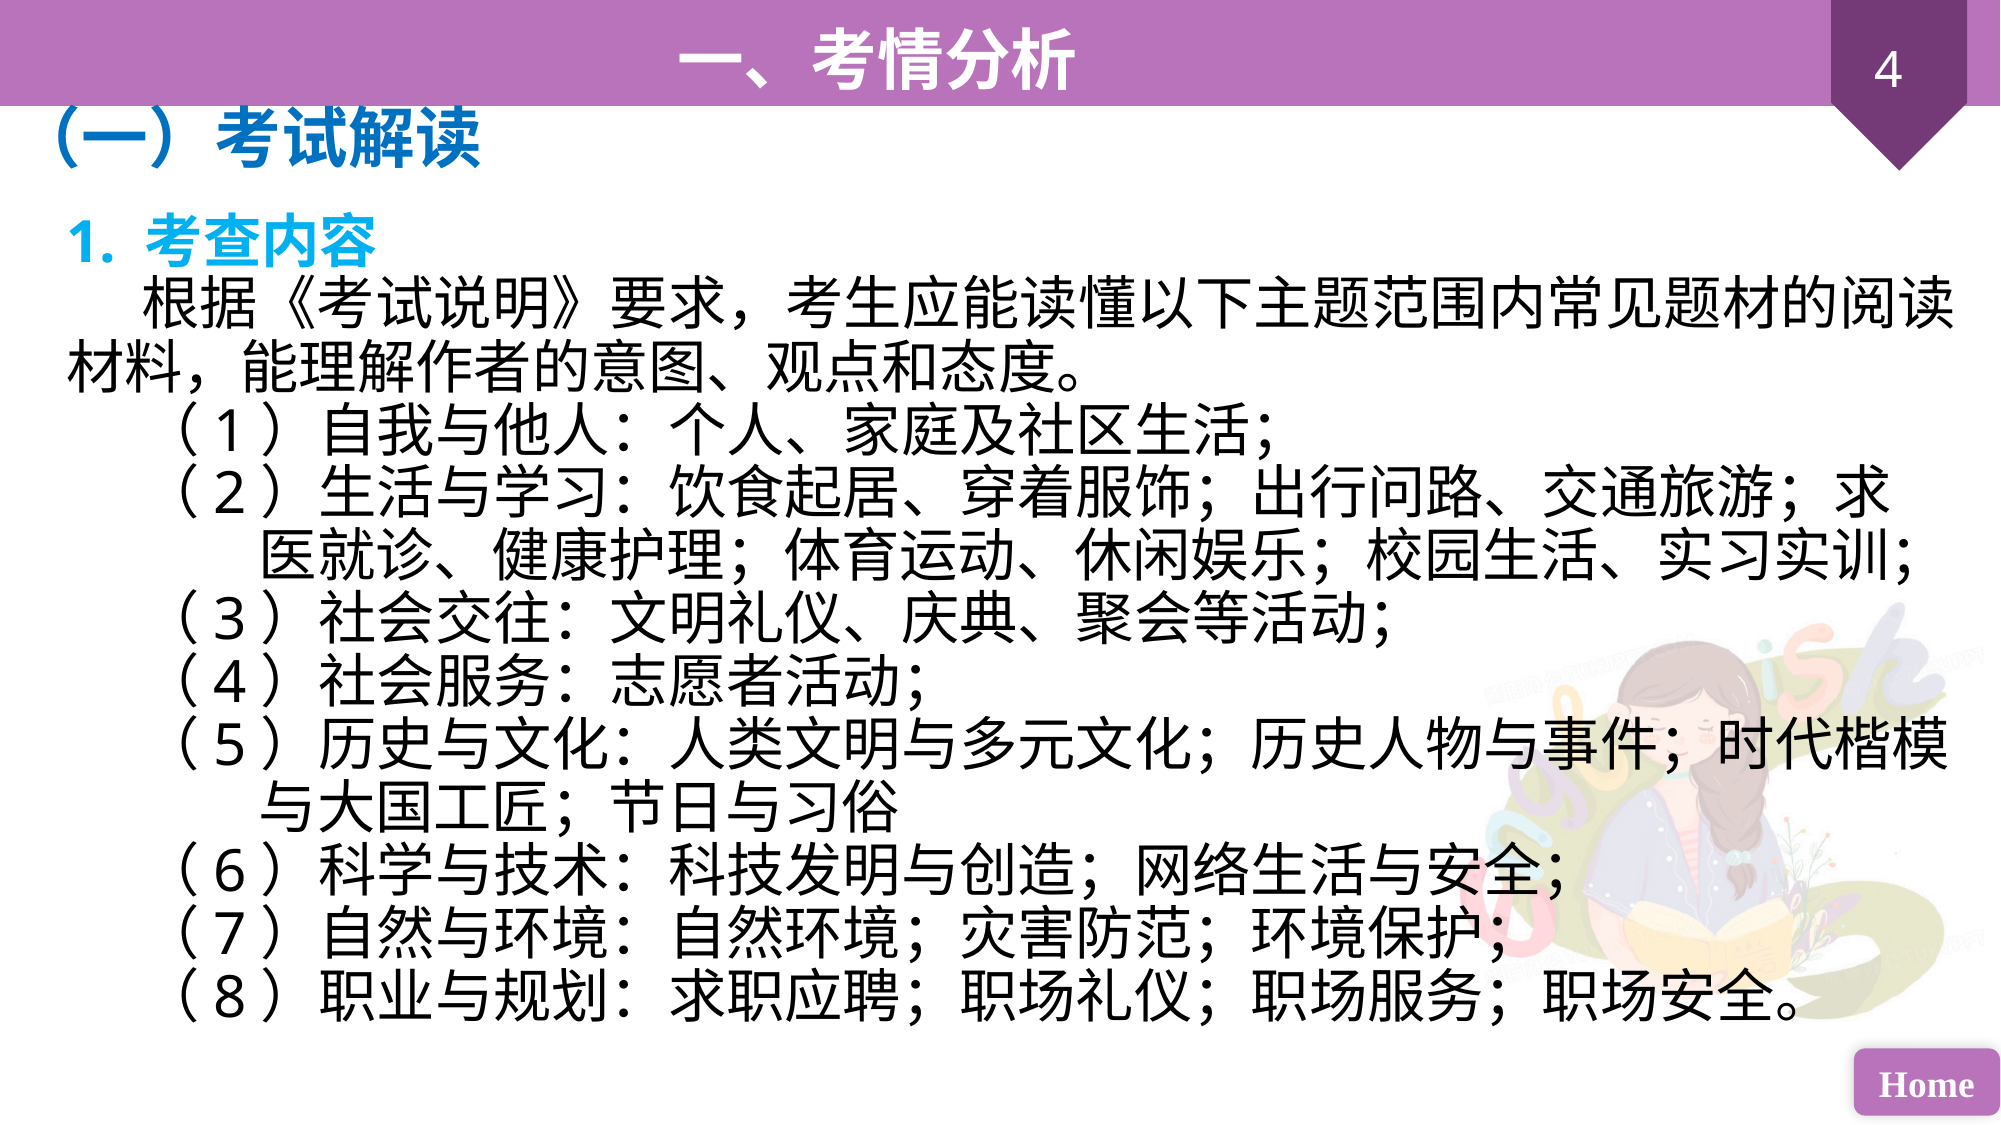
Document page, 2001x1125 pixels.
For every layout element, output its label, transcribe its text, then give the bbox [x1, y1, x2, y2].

picture [1443, 549, 1985, 1046]
text_box 1. 考查内容 根据《考试说明》要求，考生应能读懂以下主题范围内常见题材的阅读材料，能理解作者的意图、观点和态度。 （1）自我与他人：个人、家庭及社区生活； （2）生活与学习：饮食起居、穿着服饰；出行问路、交通旅游；求 医就诊、健康护理；体育运动、休闲娱乐；校园生活、实习实训； （3）社会交往：文明礼仪、庆典、聚会等活动； （4）社会服务：志愿者活动； （5）历史与文化：人类文明与多元文化；历史人物与事件；时代楷模 与大国工匠；节日与习俗 （6）科学与技术：科技发明与创造；网络生活与安全； （7）自然与环境：自然环境；灾害防范；环境保护； （8）职业与规划：求职应聘；职场礼仪；职场服务；职场安全。 [51, 204, 1972, 1038]
text_box （一）考试解读 [0, 88, 546, 173]
